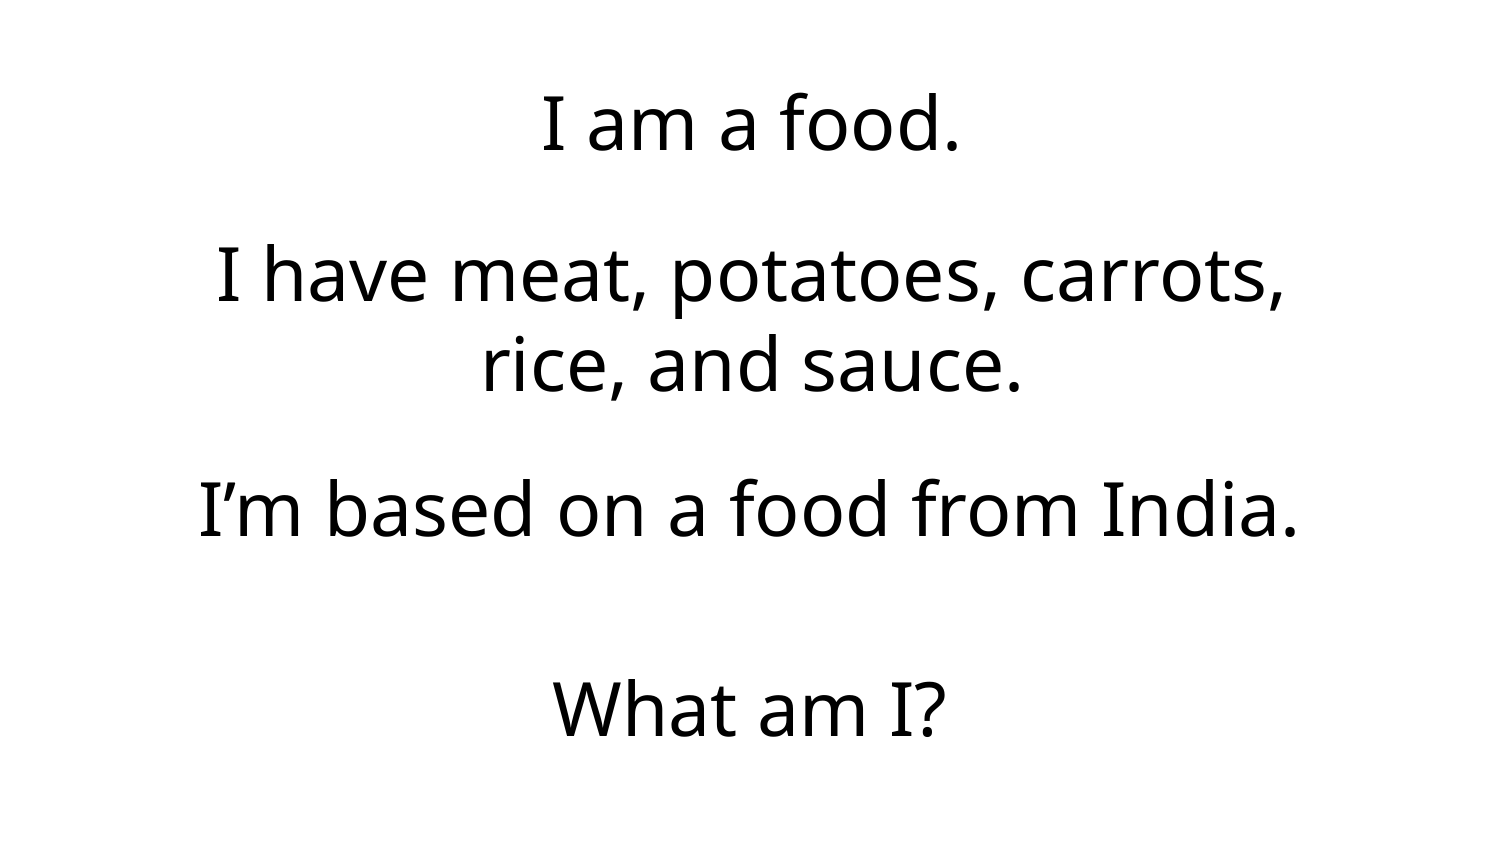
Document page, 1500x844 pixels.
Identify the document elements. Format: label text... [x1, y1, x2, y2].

text_box What am I? [254, 646, 1246, 767]
text_box I have meat, potatoes, carrots, rice, and sauce. [156, 211, 1348, 422]
text_box I’m based on a food from India. [152, 446, 1348, 567]
title I am a food. [53, 51, 1452, 190]
